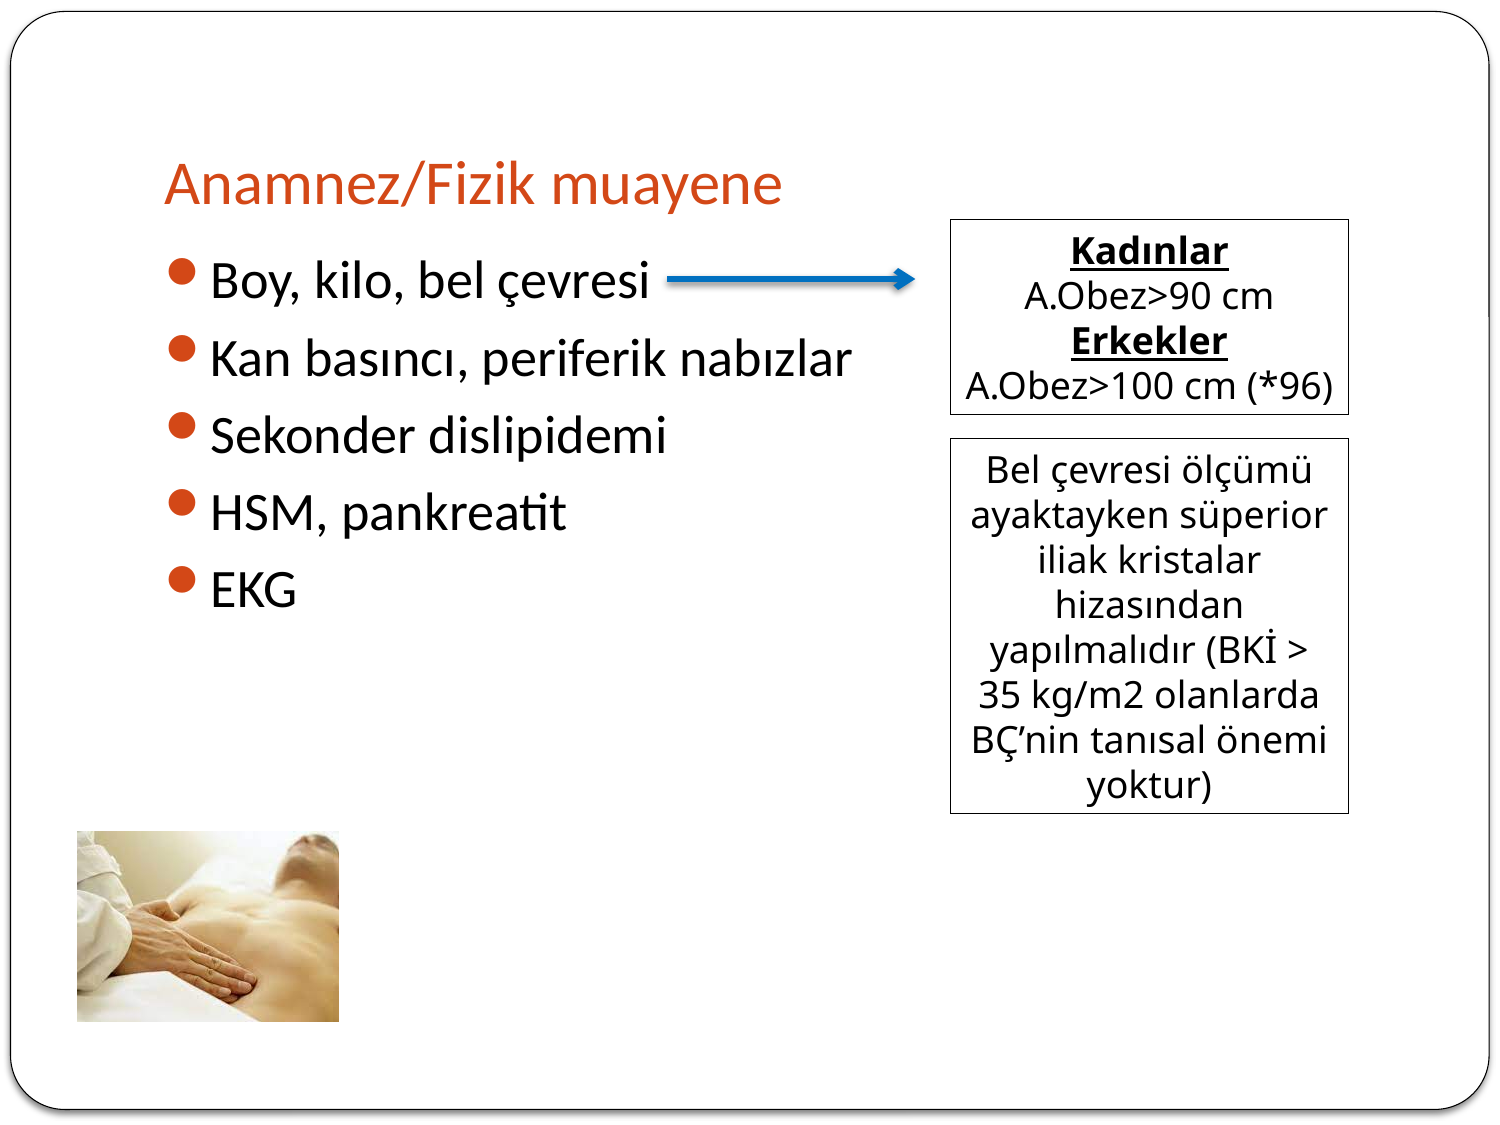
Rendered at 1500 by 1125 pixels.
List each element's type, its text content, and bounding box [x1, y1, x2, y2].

title Anamnez/Fizik muayene [150, 45, 1425, 233]
text_box Kadınlar A.Obez>90 cm Erkekler A.Obez>100 cm (*96) [950, 219, 1349, 415]
text_box Bel çevresi ölçümü ayaktayken süperior iliak kristalar hizasından yapılmalıdır (BKİ > 35 kg/m2 olanlarda BÇ’nin tanısal önemi yoktur) [950, 438, 1349, 814]
list Boy, kilo, bel çevresi Kan basıncı, periferik nabızlar Sekonder dislipidemi HSM, pankreatit EKG [150, 237, 1425, 988]
text_box [25, 0, 76, 27]
picture [76, 831, 339, 1023]
